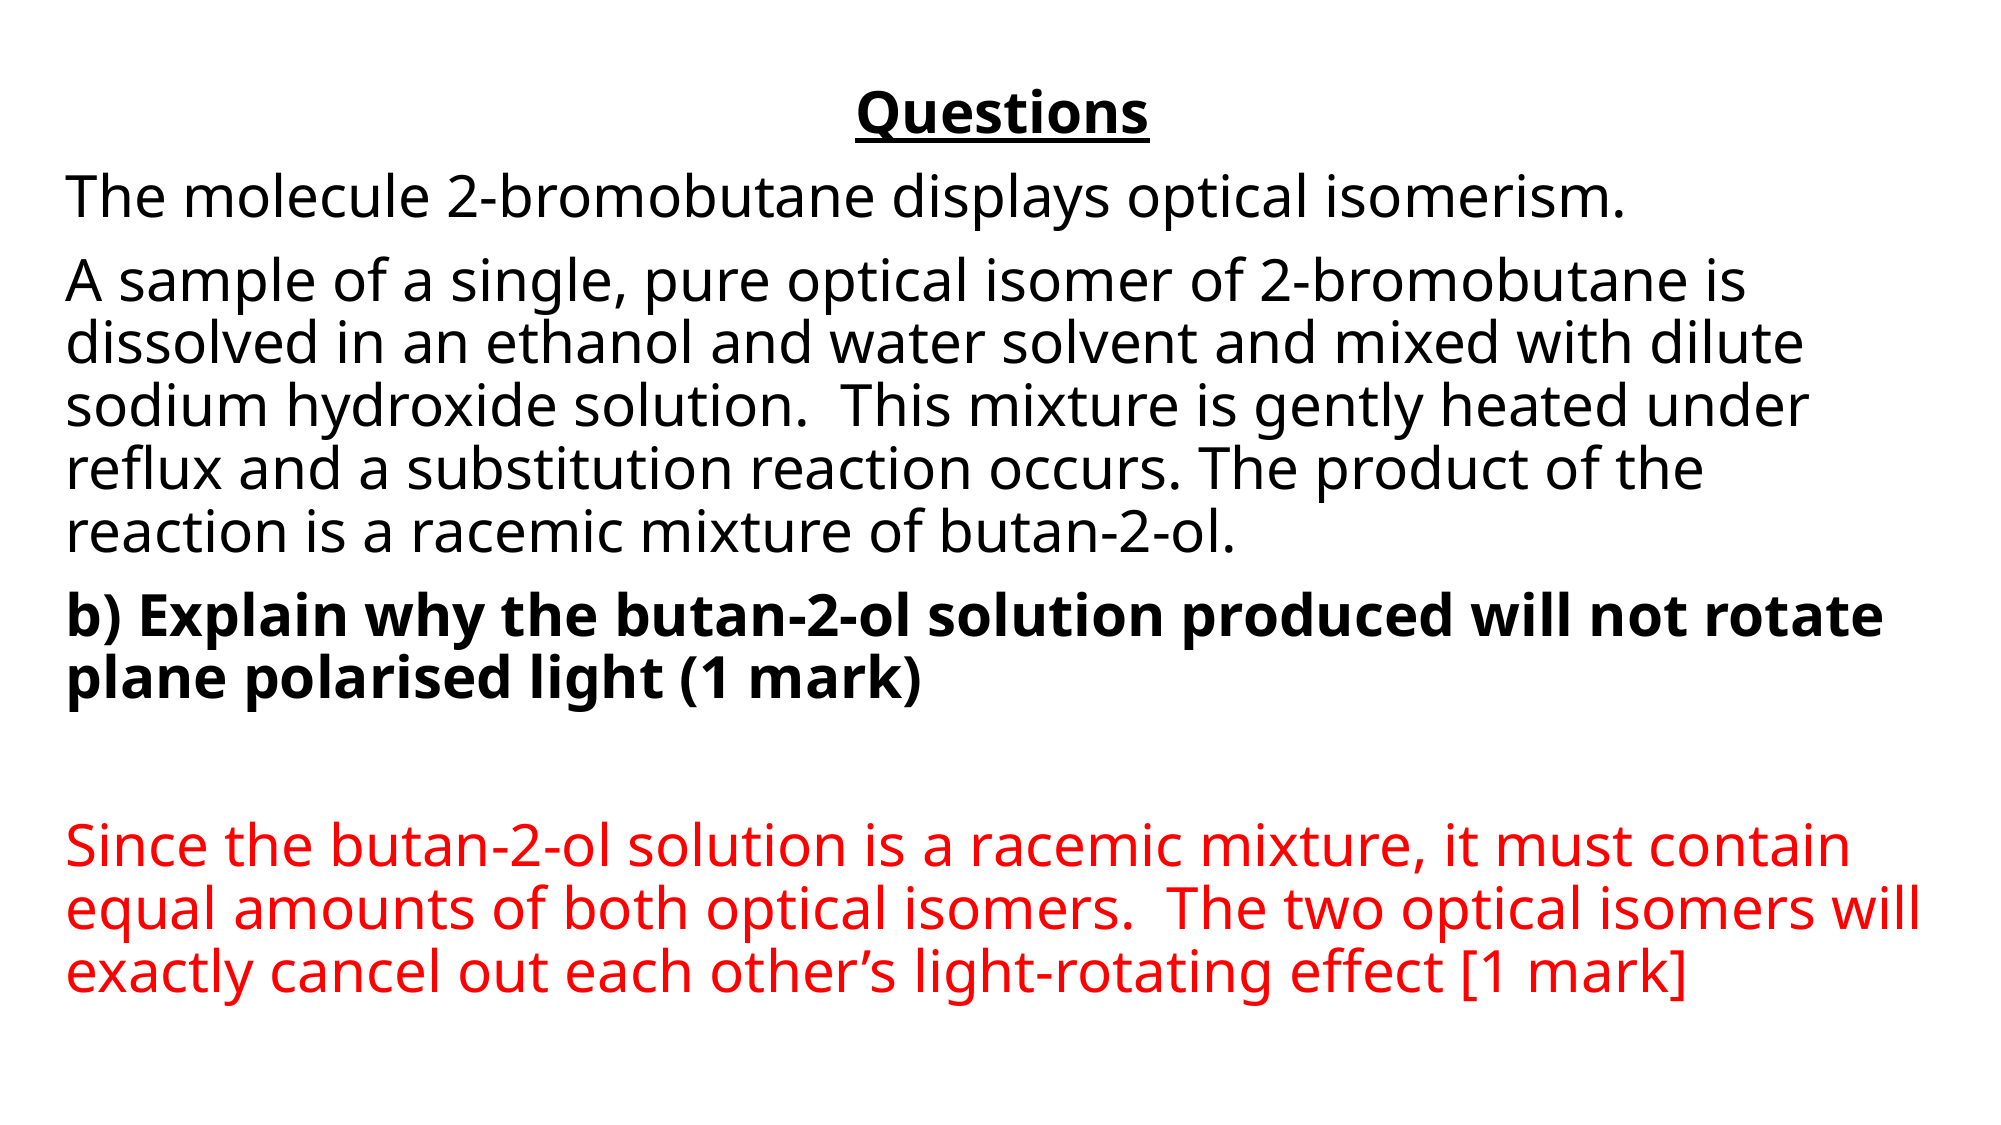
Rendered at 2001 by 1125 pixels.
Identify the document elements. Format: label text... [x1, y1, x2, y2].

list Questions The molecule 2-bromobutane displays optical isomerism. A sample of a single, pure optical isomer of 2-bromobutane is dissolved in an ethanol and water solvent and mixed with dilute sodium hydroxide solution. This mixture is gently heated under reflux and a substitution reaction occurs. The product of the reaction is a racemic mixture of butan-2-ol. b) Explain why the butan-2-ol solution produced will not rotate plane polarised light (1 mark) Since the butan-2-ol solution is a racemic mixture, it must contain equal amounts of both optical isomers. The two optical isomers will exactly cancel out each other’s light-rotating effect [1 mark] [50, 76, 1955, 1094]
